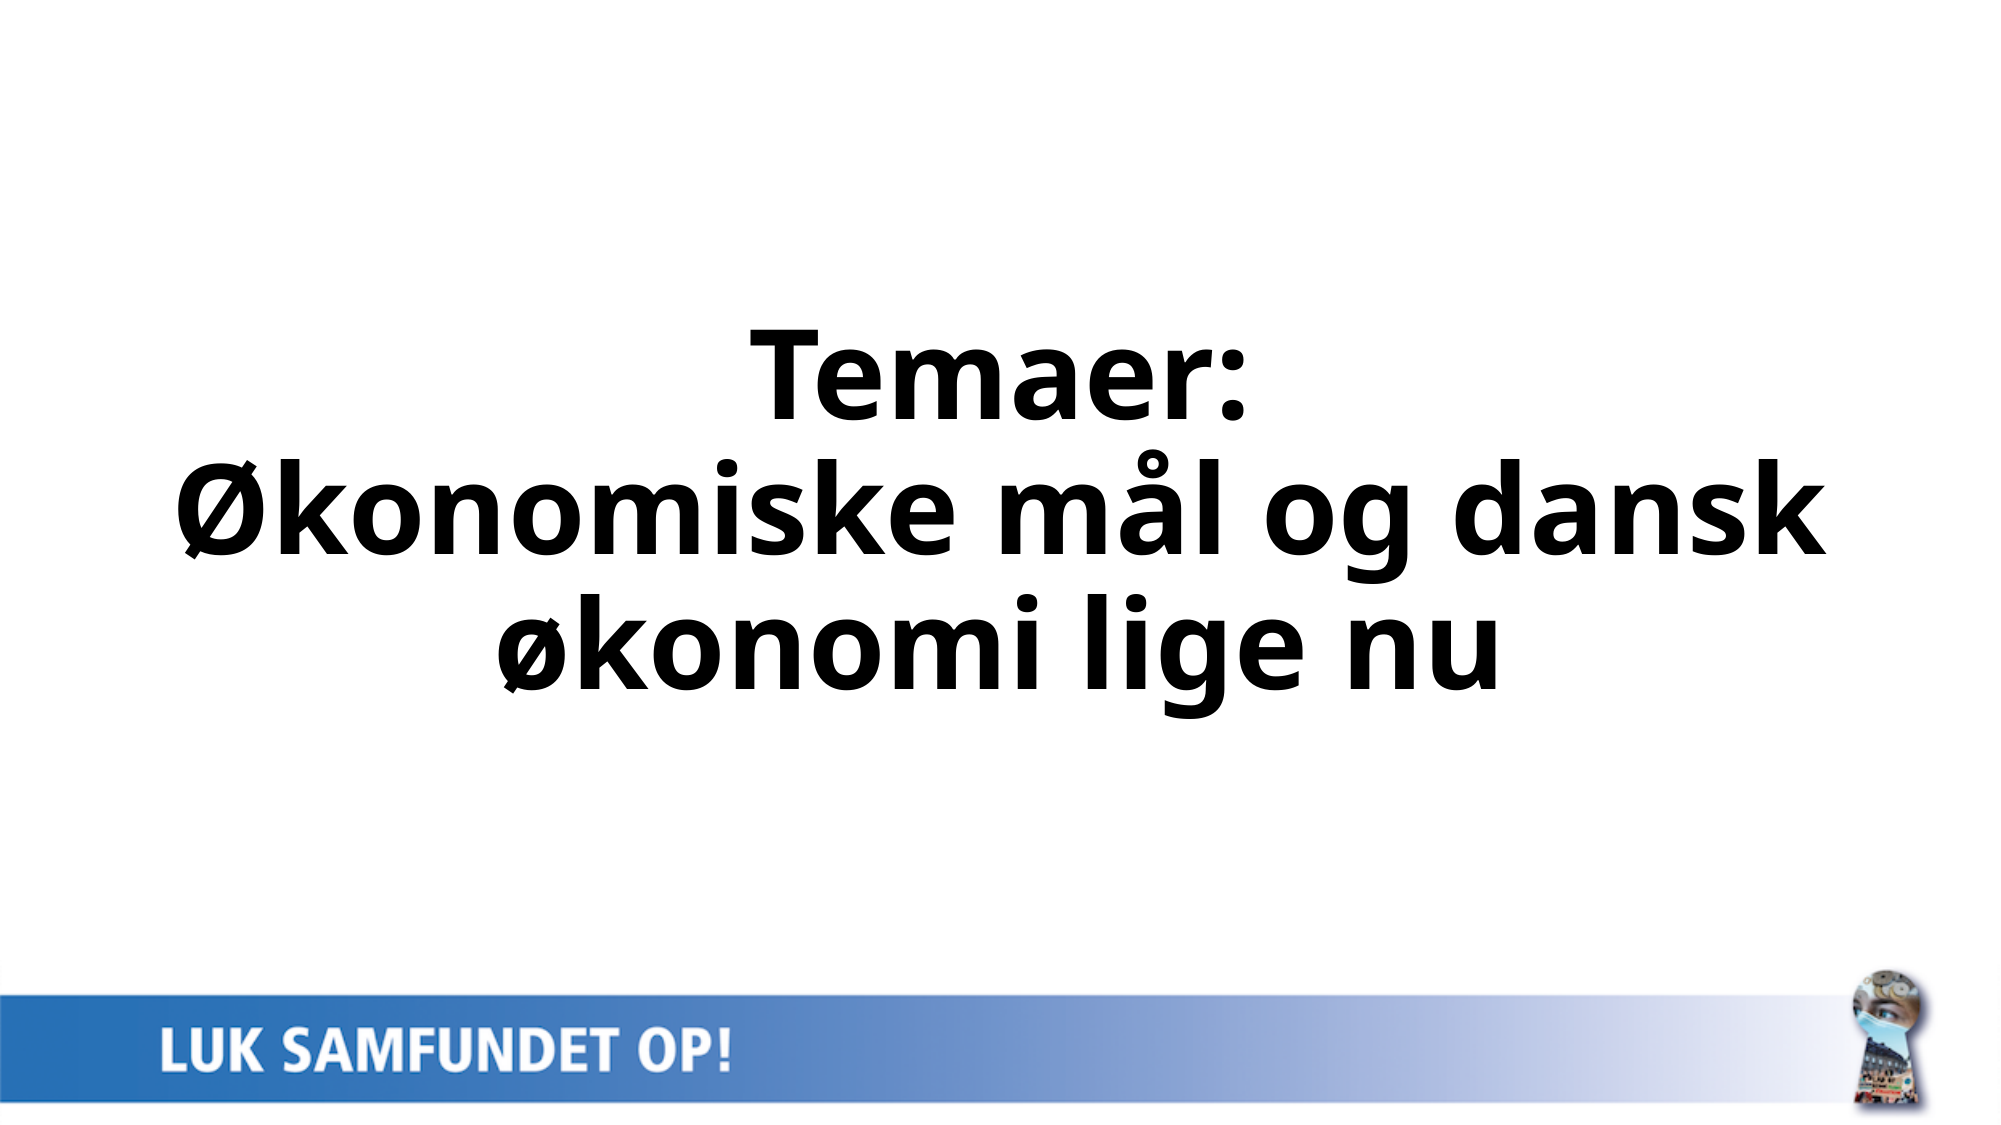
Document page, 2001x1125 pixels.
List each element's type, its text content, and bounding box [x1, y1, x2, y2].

title Temaer: Økonomiske mål og dansk økonomi lige nu [137, 405, 1863, 623]
picture [0, 960, 2000, 1125]
